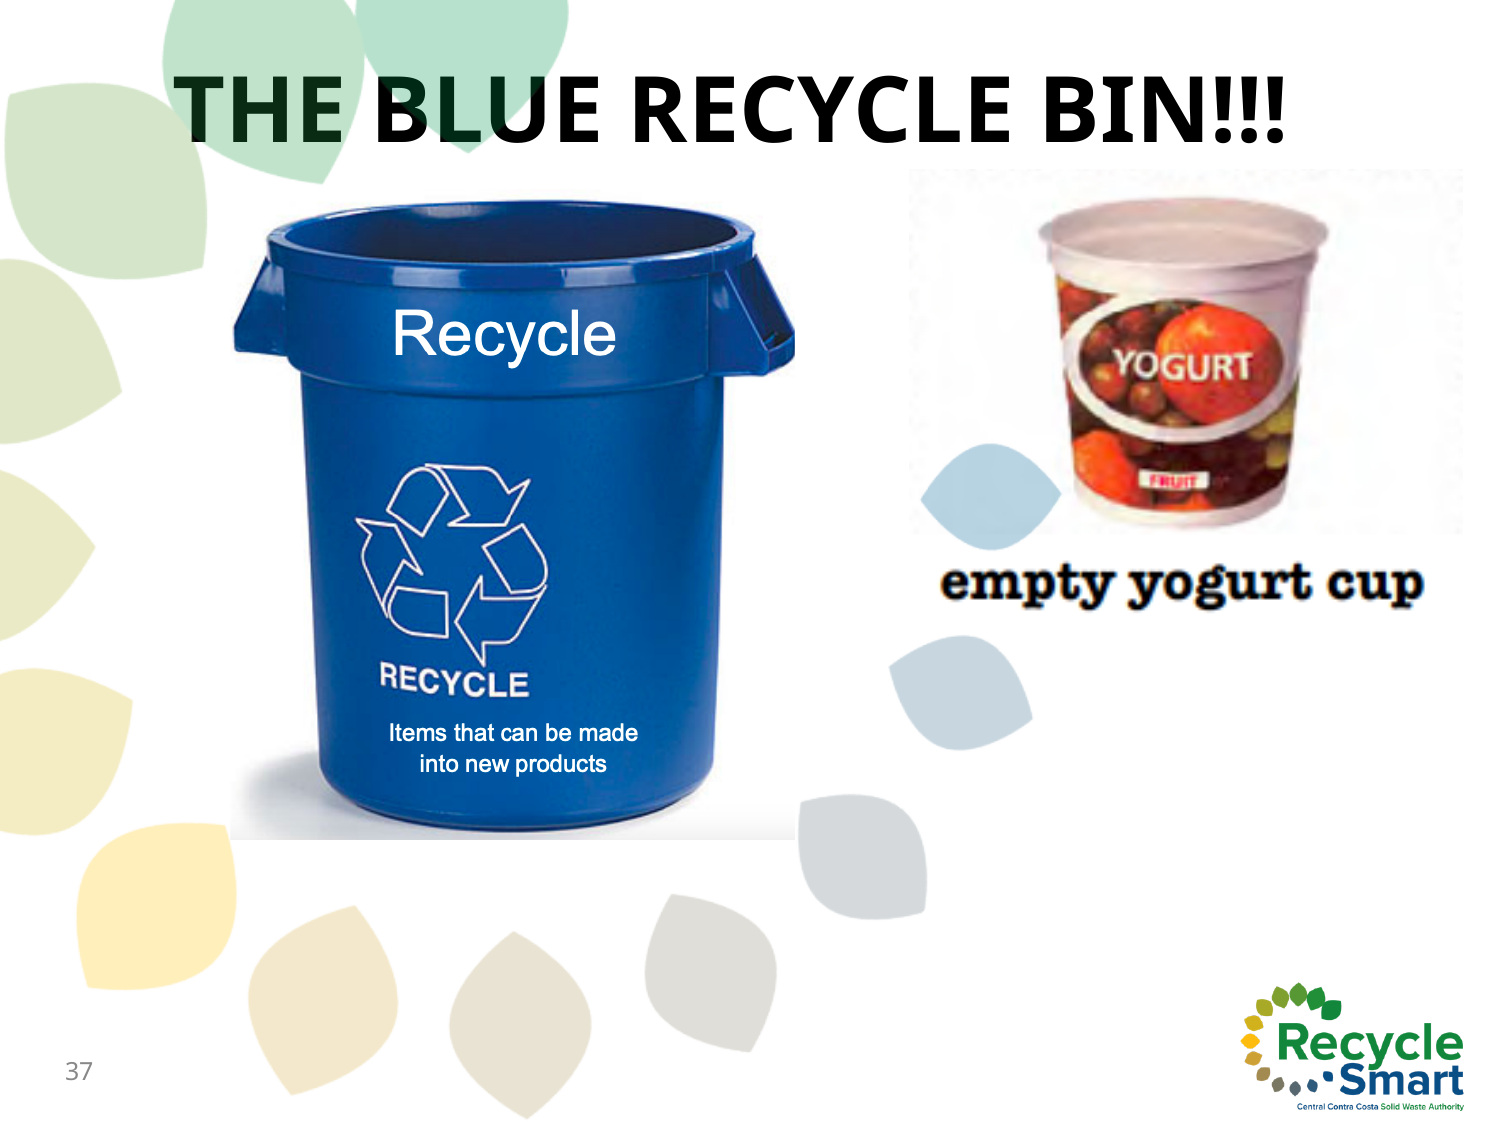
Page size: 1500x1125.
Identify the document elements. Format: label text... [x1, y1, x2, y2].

picture [0, 0, 1463, 1125]
title THE BLUE RECYCLE BIN!!! [978, 0, 1425, 167]
picture [1240, 982, 1464, 1111]
